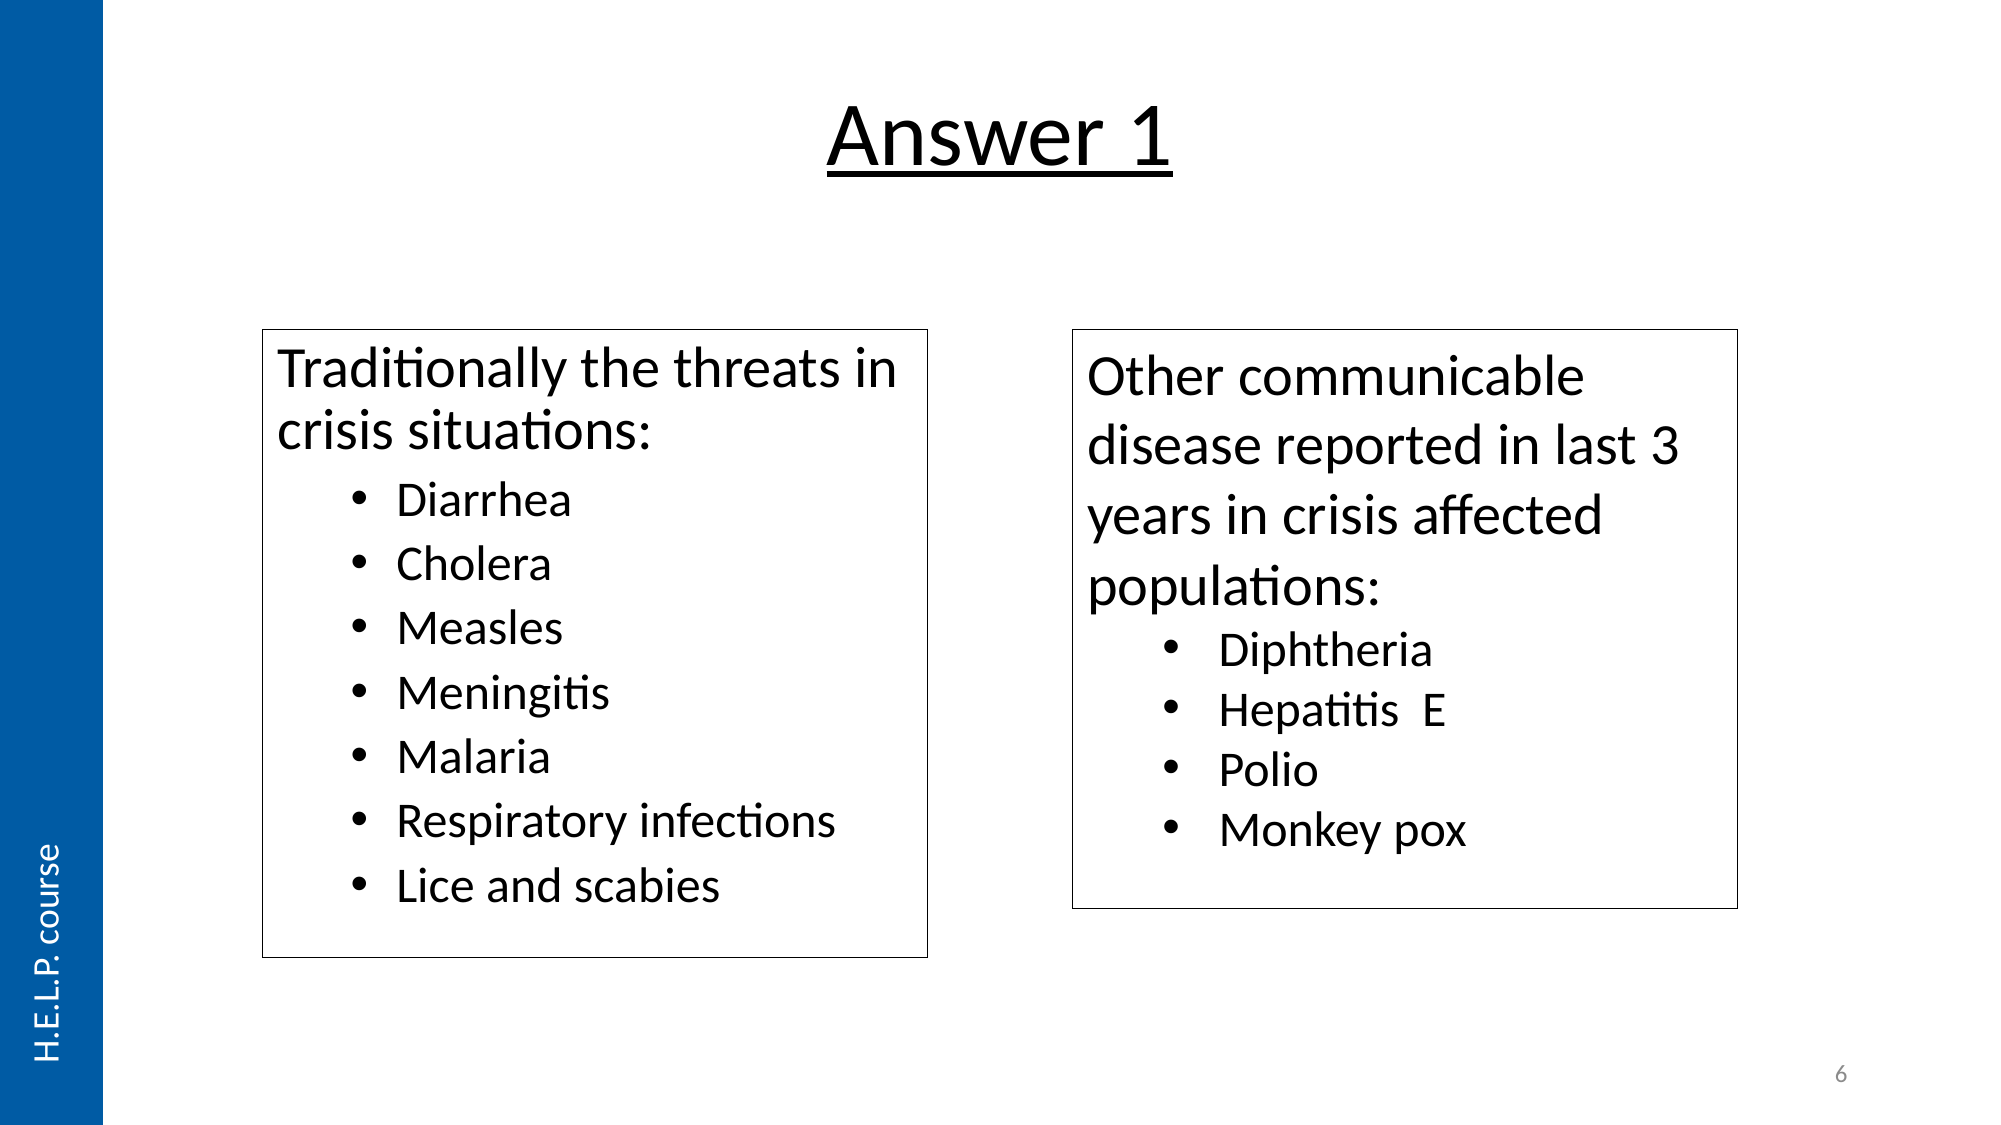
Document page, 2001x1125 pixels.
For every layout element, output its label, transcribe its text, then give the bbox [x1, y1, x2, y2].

text_box Other communicable disease reported in last 3 years in crisis affected populations: Diphtheria Hepatitis E Polio Monkey pox [1072, 329, 1738, 909]
text_box H.E.L.P. course [13, 841, 90, 1079]
slide_number 6 [1412, 1042, 1863, 1103]
title Answer 1 [137, 27, 1863, 245]
text_box [0, 0, 104, 1125]
list Traditionally the threats in crisis situations: Diarrhea Cholera Measles Meningitis Malaria Respiratory infections Lice and scabies [262, 329, 928, 958]
